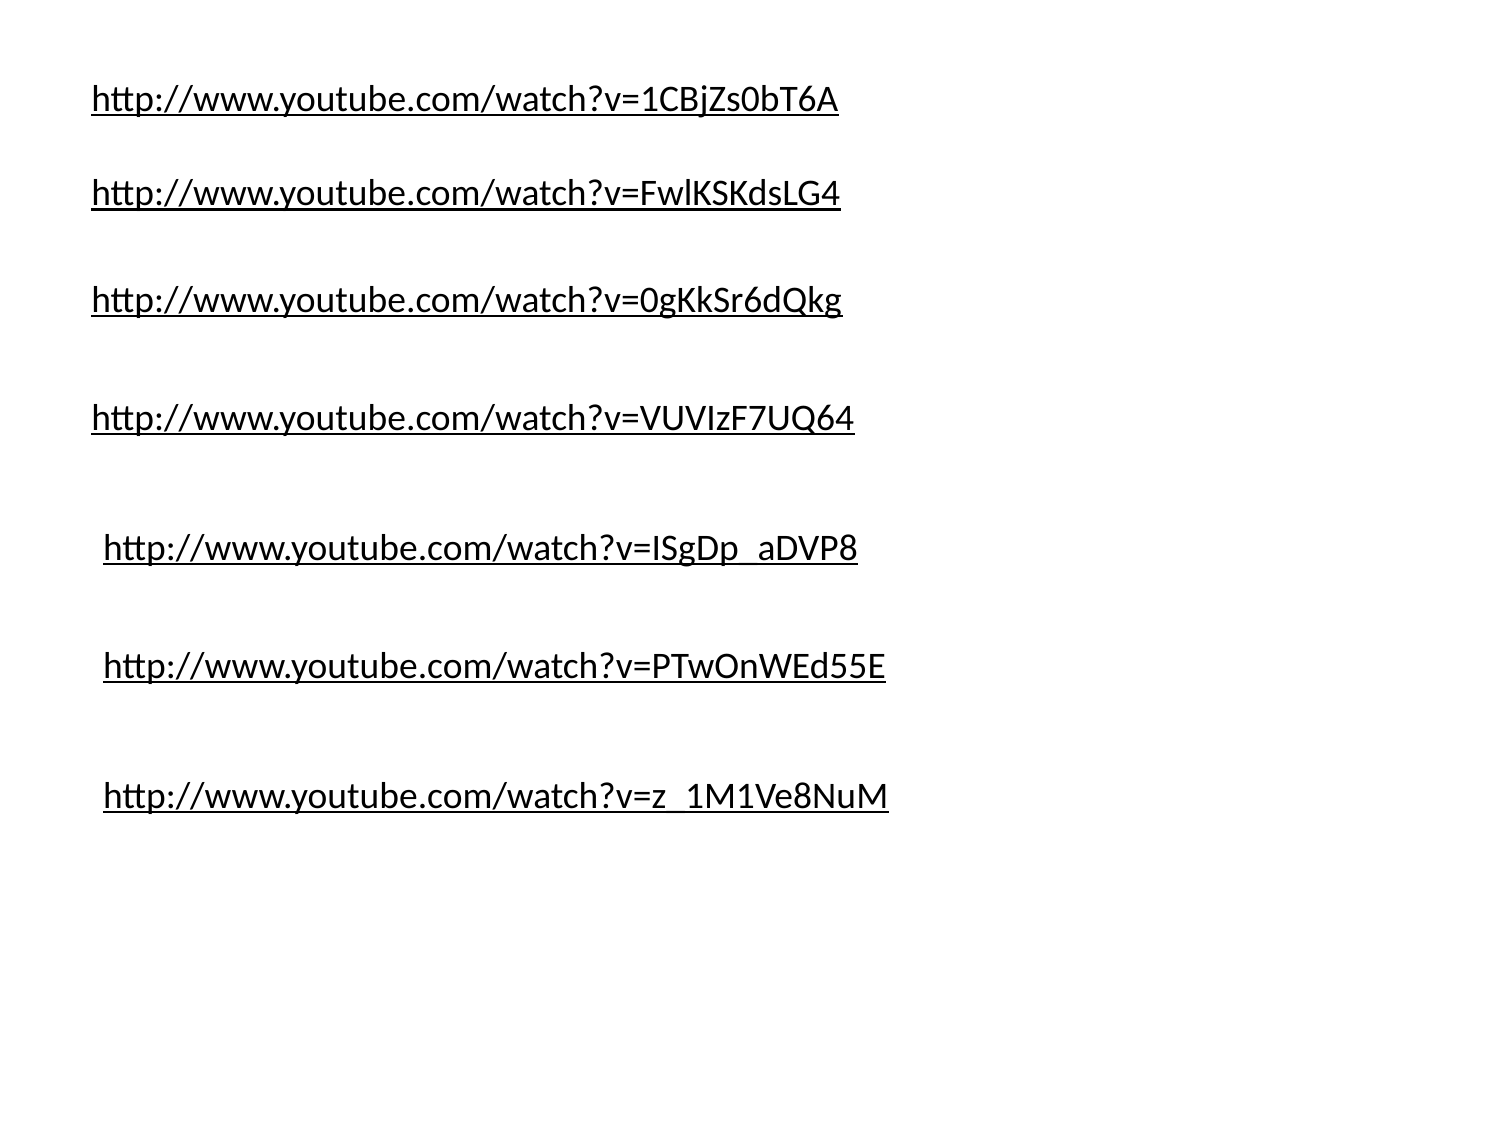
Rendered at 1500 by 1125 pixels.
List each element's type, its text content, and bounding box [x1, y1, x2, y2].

text_box http://www.youtube.com/watch?v=PTwOnWEd55E [88, 633, 1105, 694]
text_box http://www.youtube.com/watch?v=z_1M1Ve8NuM [88, 763, 1046, 823]
text_box http://www.youtube.com/watch?v=FwlKSKdsLG4 [76, 160, 1022, 221]
text_box http://www.youtube.com/watch?v=VUVIzF7UQ64 [76, 385, 939, 445]
text_box http://www.youtube.com/watch?v=ISgDp_aDVP8 [88, 515, 1022, 575]
text_box http://www.youtube.com/watch?v=0gKkSr6dQkg [76, 267, 998, 327]
text_box http://www.youtube.com/watch?v=1CBjZs0bT6A [76, 66, 869, 127]
